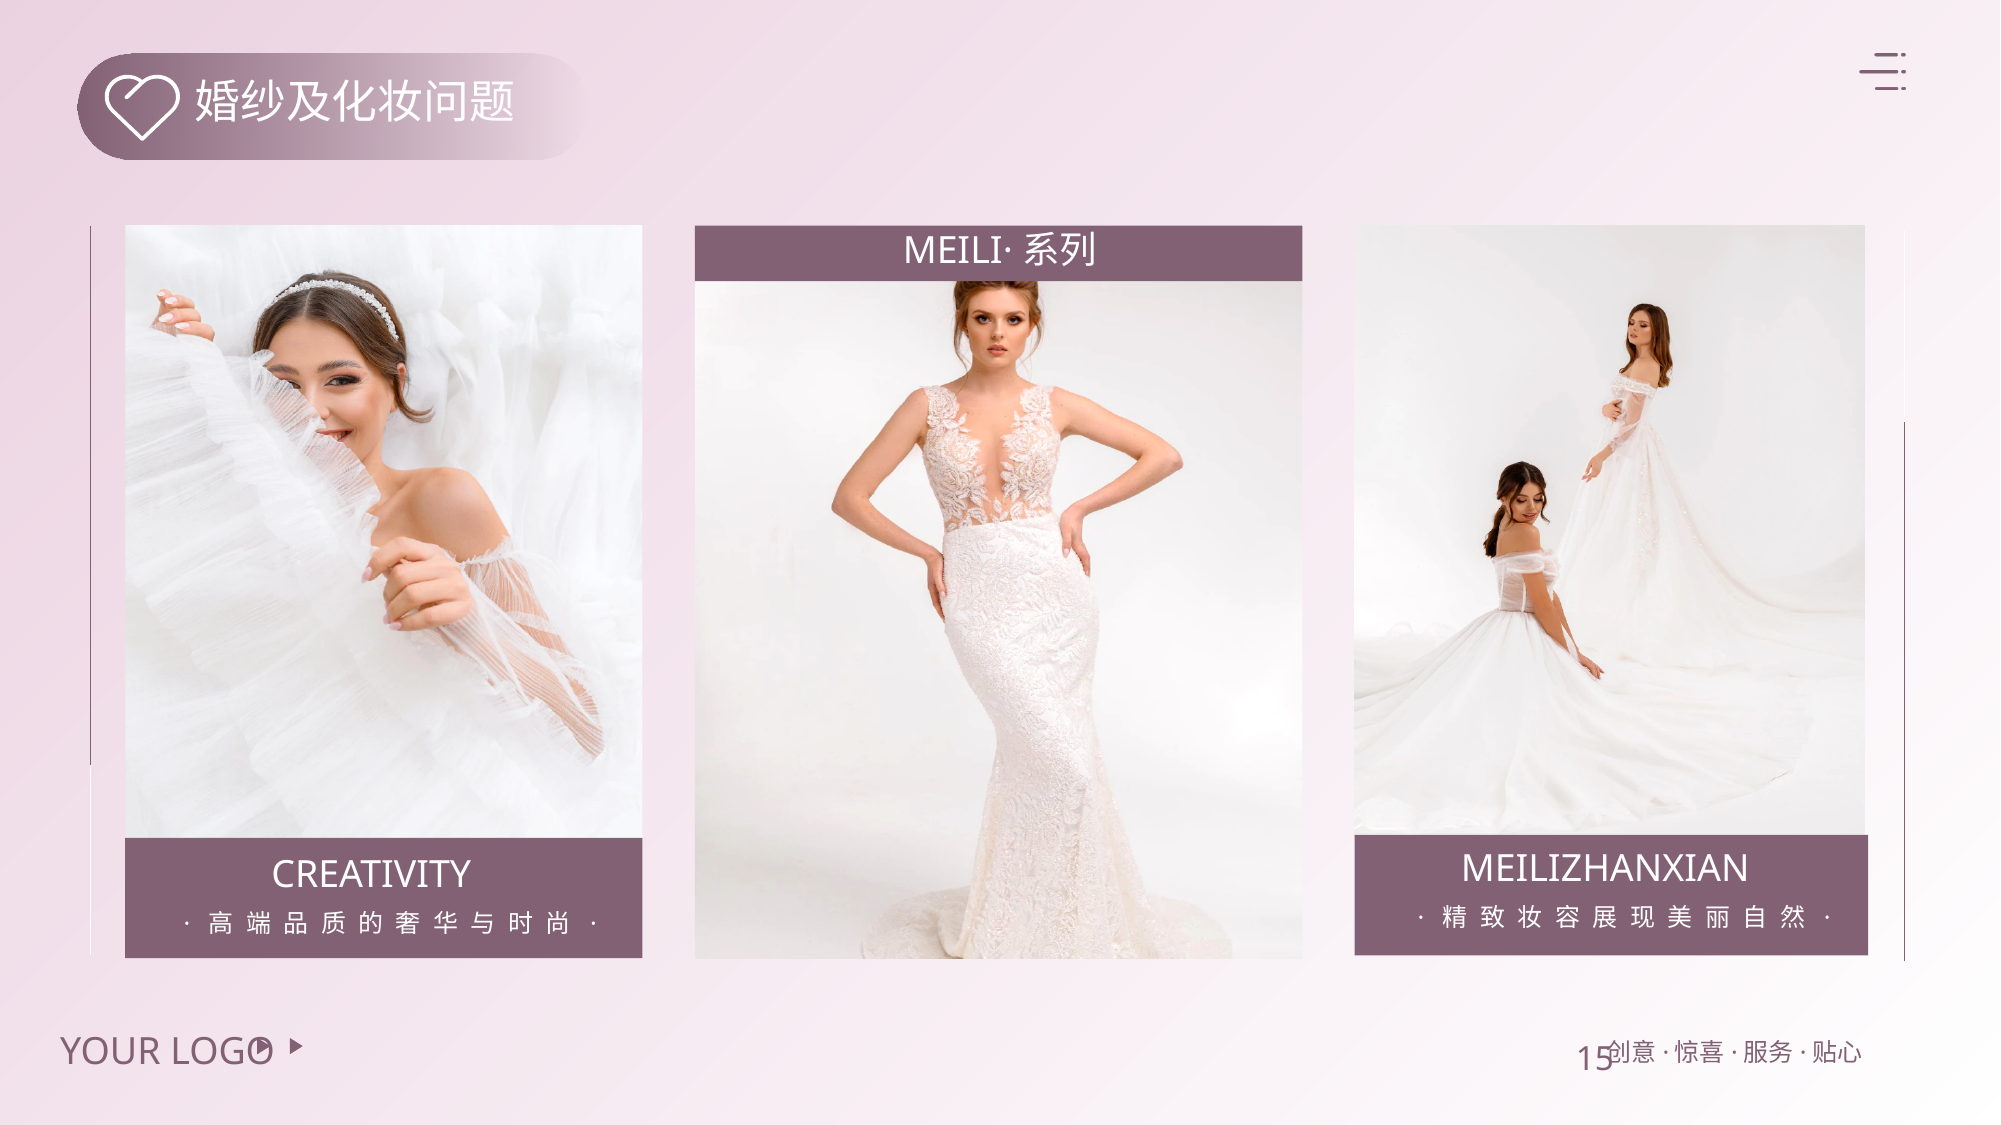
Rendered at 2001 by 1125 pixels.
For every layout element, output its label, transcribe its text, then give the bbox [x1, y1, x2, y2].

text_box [1354, 225, 1889, 982]
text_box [694, 205, 1303, 959]
picture [1859, 53, 1906, 90]
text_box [125, 225, 655, 988]
list 婚纱及化妆问题 [180, 71, 754, 187]
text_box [90, 225, 98, 956]
slide_number 15 [1178, 1029, 1629, 1090]
